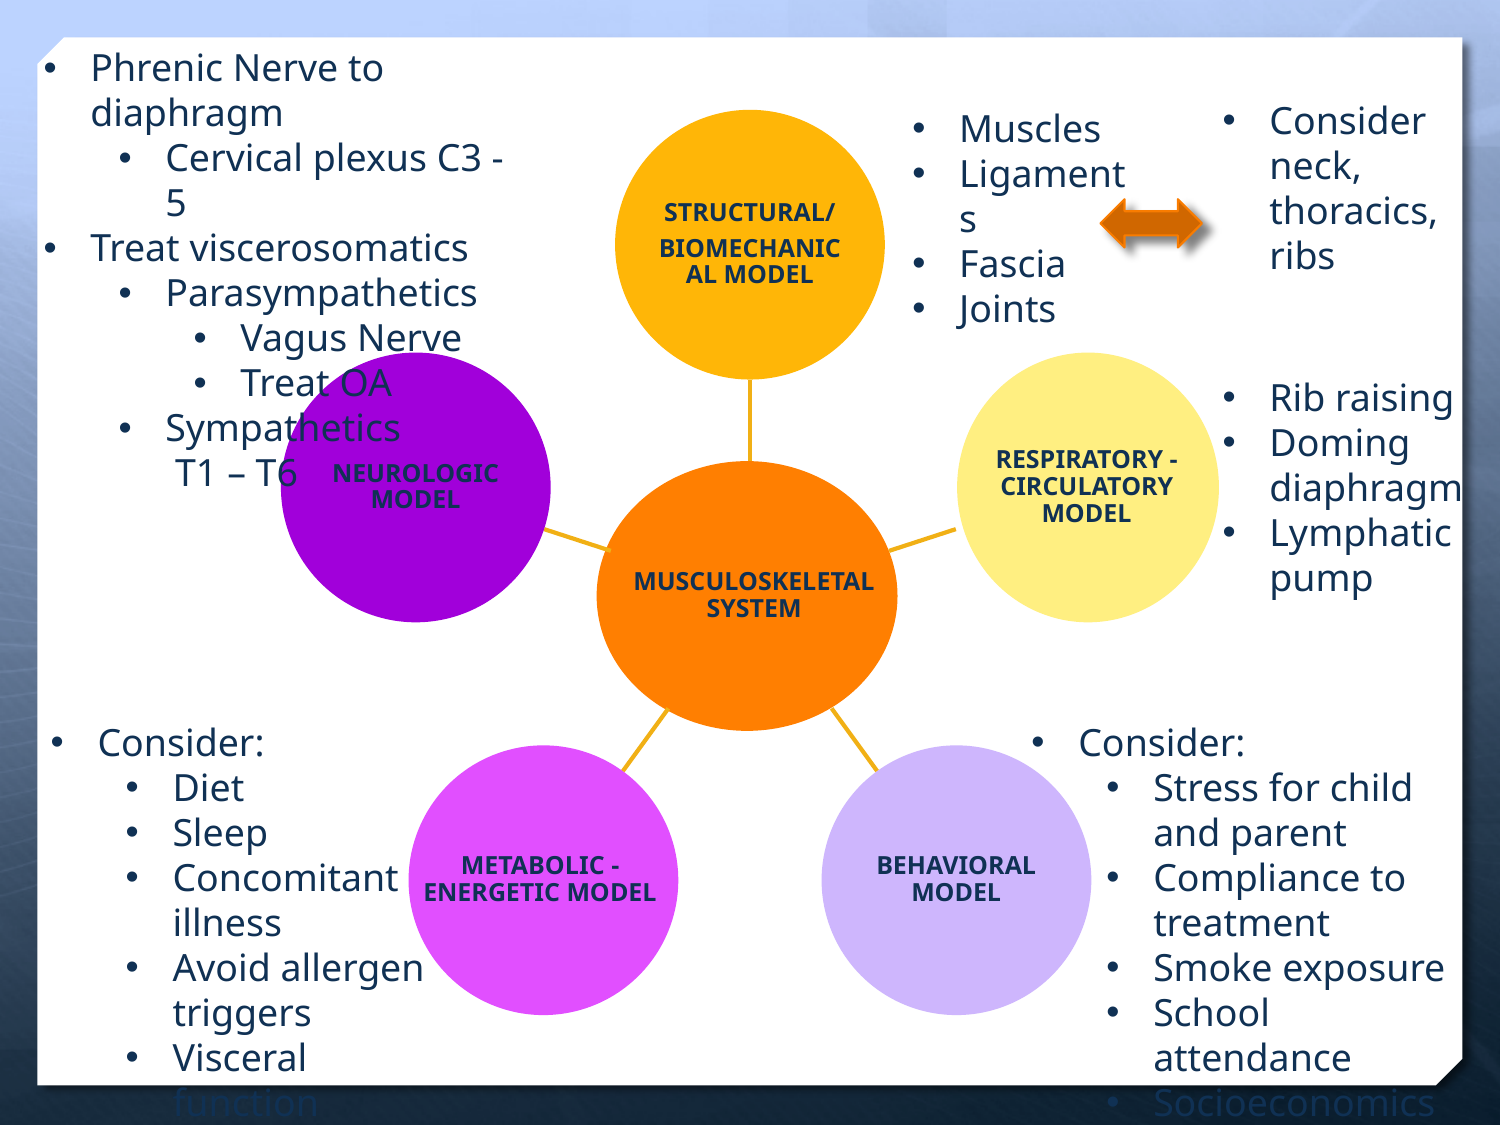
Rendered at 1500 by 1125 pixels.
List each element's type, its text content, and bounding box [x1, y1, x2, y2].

text_box Phrenic Nerve to diaphragm Cervical plexus C3 - 5 Treat viscerosomatics Parasympathetics Vagus Nerve Treat OA Sympathetics T1 – T6 [28, 37, 543, 502]
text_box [745, 379, 755, 462]
text_box STRUCTURAL/ BIOMECHANICAL MODEL [651, 149, 849, 340]
text_box Consider neck, thoracics, ribs [1207, 89, 1456, 285]
text_box Muscles Ligaments Fascia Joints [897, 97, 1154, 338]
text_box [1099, 198, 1203, 249]
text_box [821, 744, 1092, 1016]
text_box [591, 460, 917, 732]
text_box Rib raising Doming diaphragm Lymphatic pump [1239, 366, 1483, 606]
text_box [956, 352, 1220, 623]
text_box Consider: Diet Sleep Concomitant illness Avoid allergen triggers Visceral function [35, 711, 463, 1125]
text_box [615, 152, 651, 337]
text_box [408, 744, 679, 1016]
text_box [654, 340, 846, 380]
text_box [569, 535, 613, 545]
text_box Consider: Stress for child and parent Compliance to treatment Smoke exposure School attendance Socioeconomics [1016, 711, 1465, 1125]
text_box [849, 700, 860, 744]
text_box [654, 109, 846, 149]
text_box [640, 700, 651, 744]
text_box [849, 153, 885, 337]
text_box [886, 535, 956, 545]
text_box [280, 352, 552, 623]
